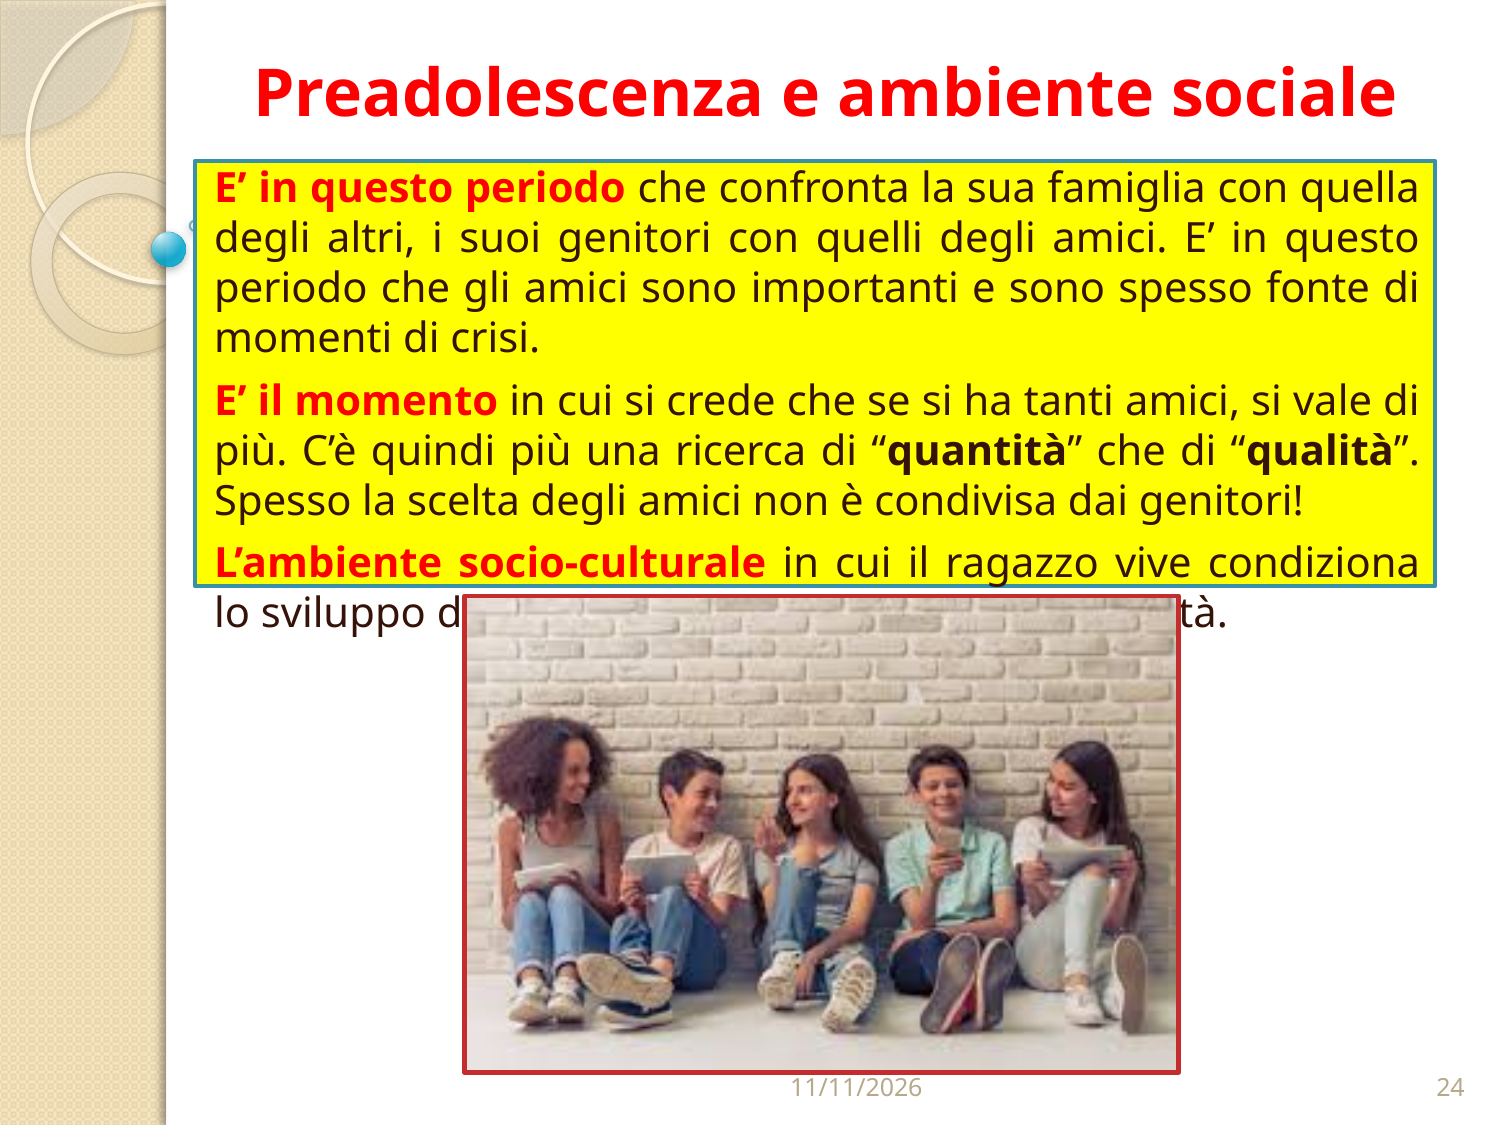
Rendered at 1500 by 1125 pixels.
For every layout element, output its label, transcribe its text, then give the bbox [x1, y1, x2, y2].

subtitle E’ in questo periodo che confronta la sua famiglia con quella degli altri, i suoi genitori con quelli degli amici. E’ in questo periodo che gli amici sono importanti e sono spesso fonte di momenti di crisi. E’ il momento in cui si crede che se si ha tanti amici, si vale di più. C’è quindi più una ricerca di “quantità” che di “qualità”. Spesso la scelta degli amici non è condivisa dai genitori! L’ambiente socio-culturale in cui il ragazzo vive condiziona lo sviluppo del suo carattere e della sua personalità. [194, 160, 1436, 587]
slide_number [587, 1081, 938, 1113]
title Preadolescenza e ambiente sociale [218, 42, 1434, 138]
picture [466, 597, 1177, 1071]
slide_number 24 [1413, 1034, 1488, 1113]
